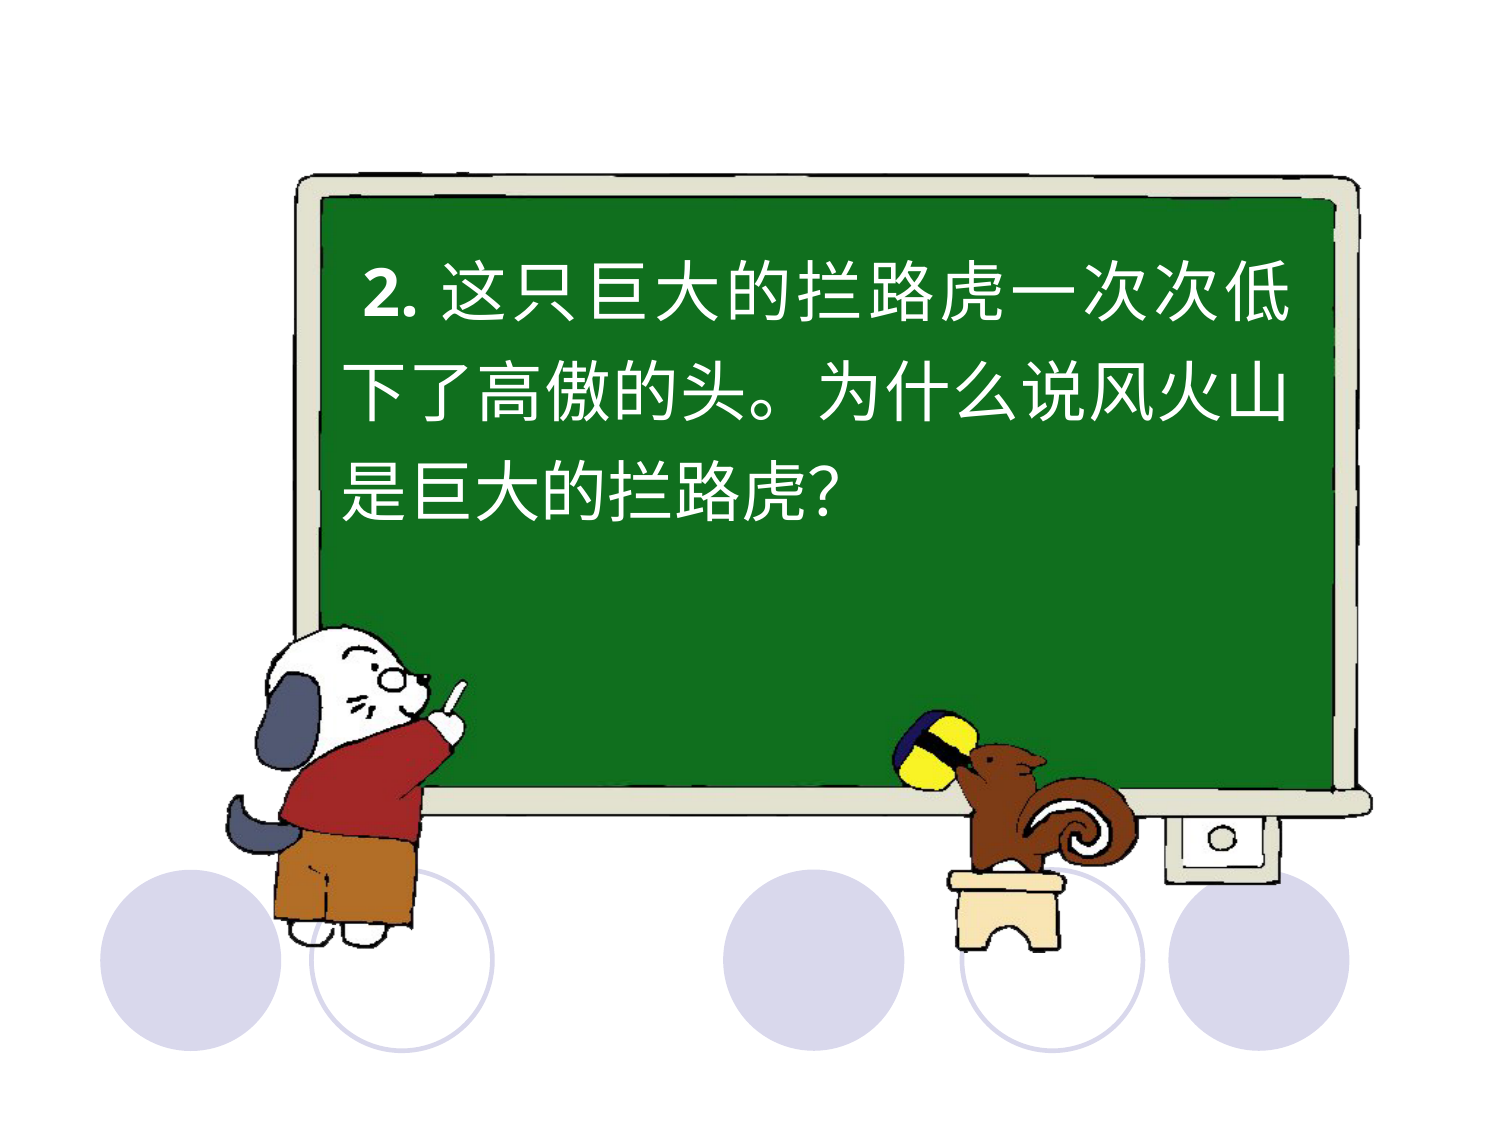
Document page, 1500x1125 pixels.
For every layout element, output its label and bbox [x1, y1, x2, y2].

text_box [218, 160, 1388, 953]
